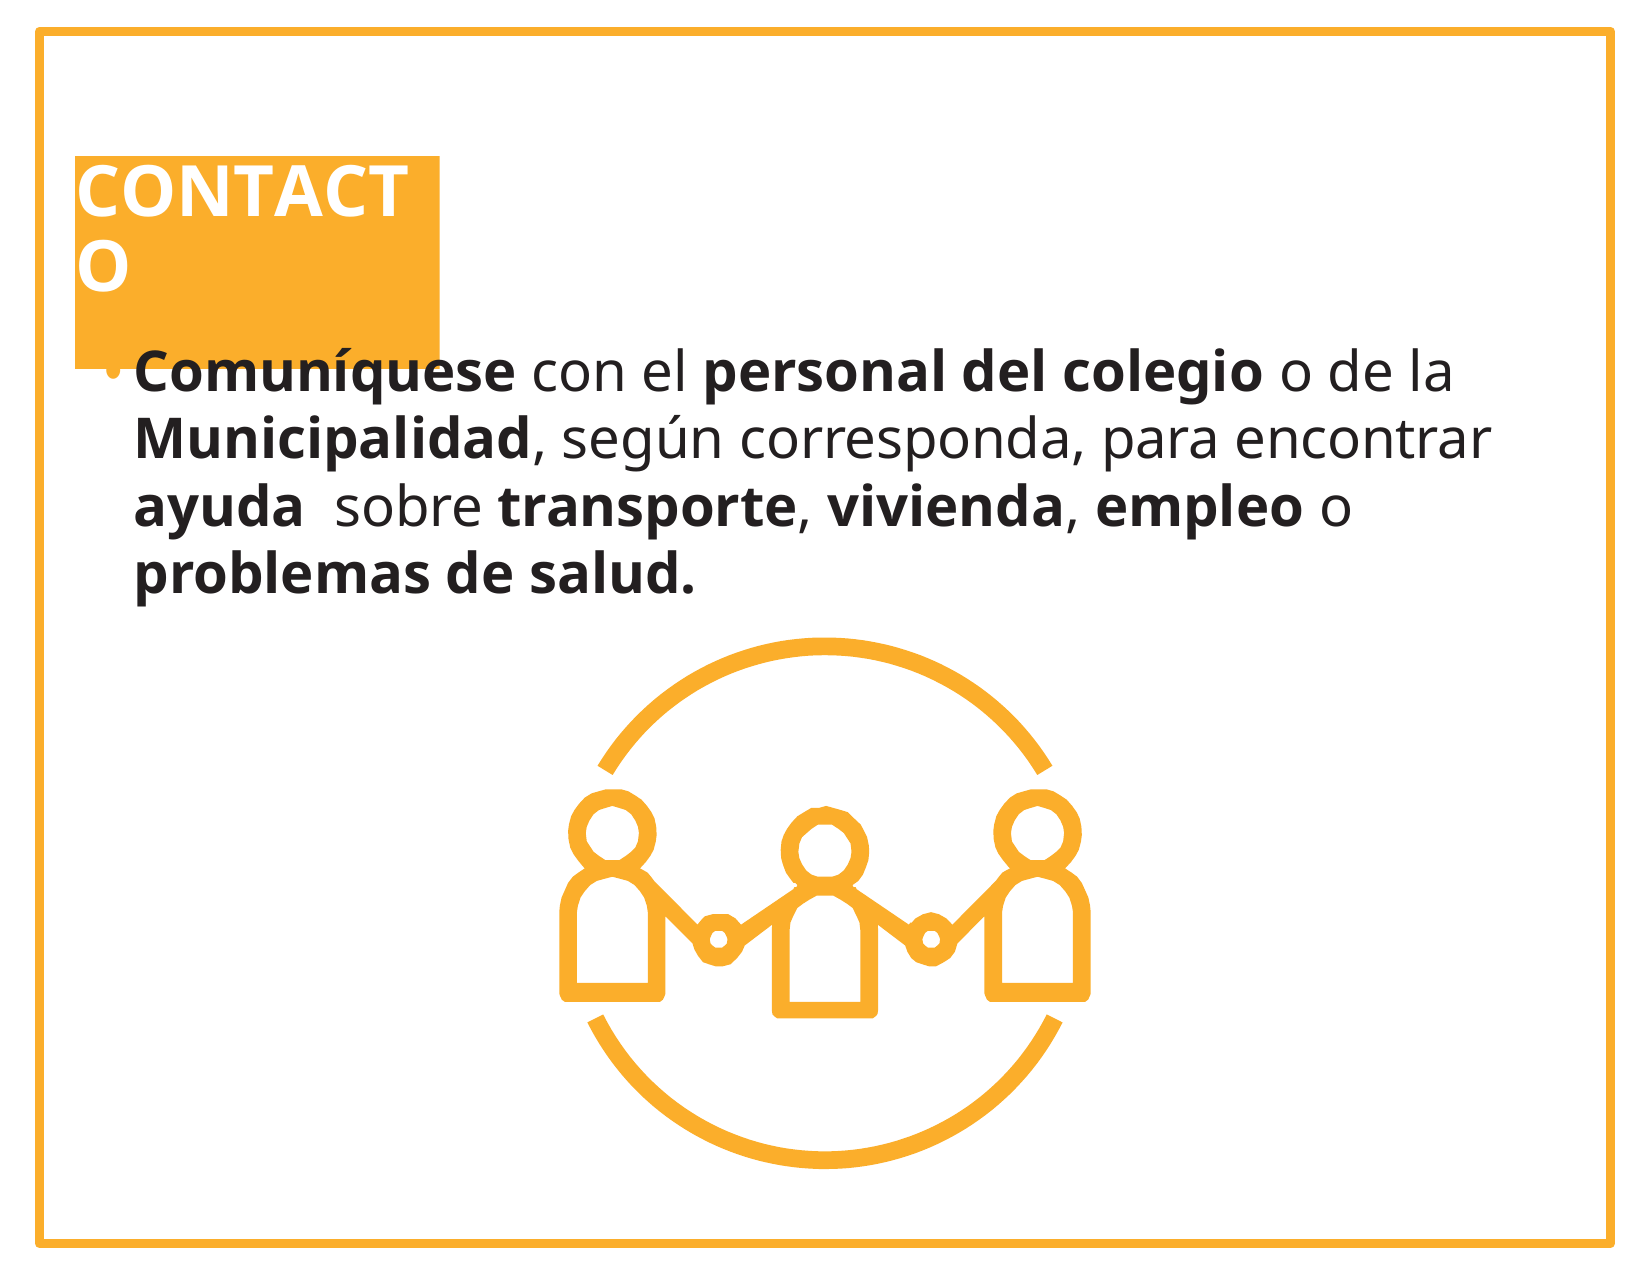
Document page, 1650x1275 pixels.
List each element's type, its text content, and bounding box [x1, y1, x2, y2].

text_box Comuníquese con el personal del colegio o de la Municipalidad, según corresponda, para encontrar ayuda sobre transporte, vivienda, empleo o problemas de salud. [102, 332, 1505, 605]
text_box [597, 637, 1053, 775]
text_box [587, 1014, 1063, 1170]
title CONTACTO [75, 156, 440, 369]
text_box [559, 789, 1091, 1019]
